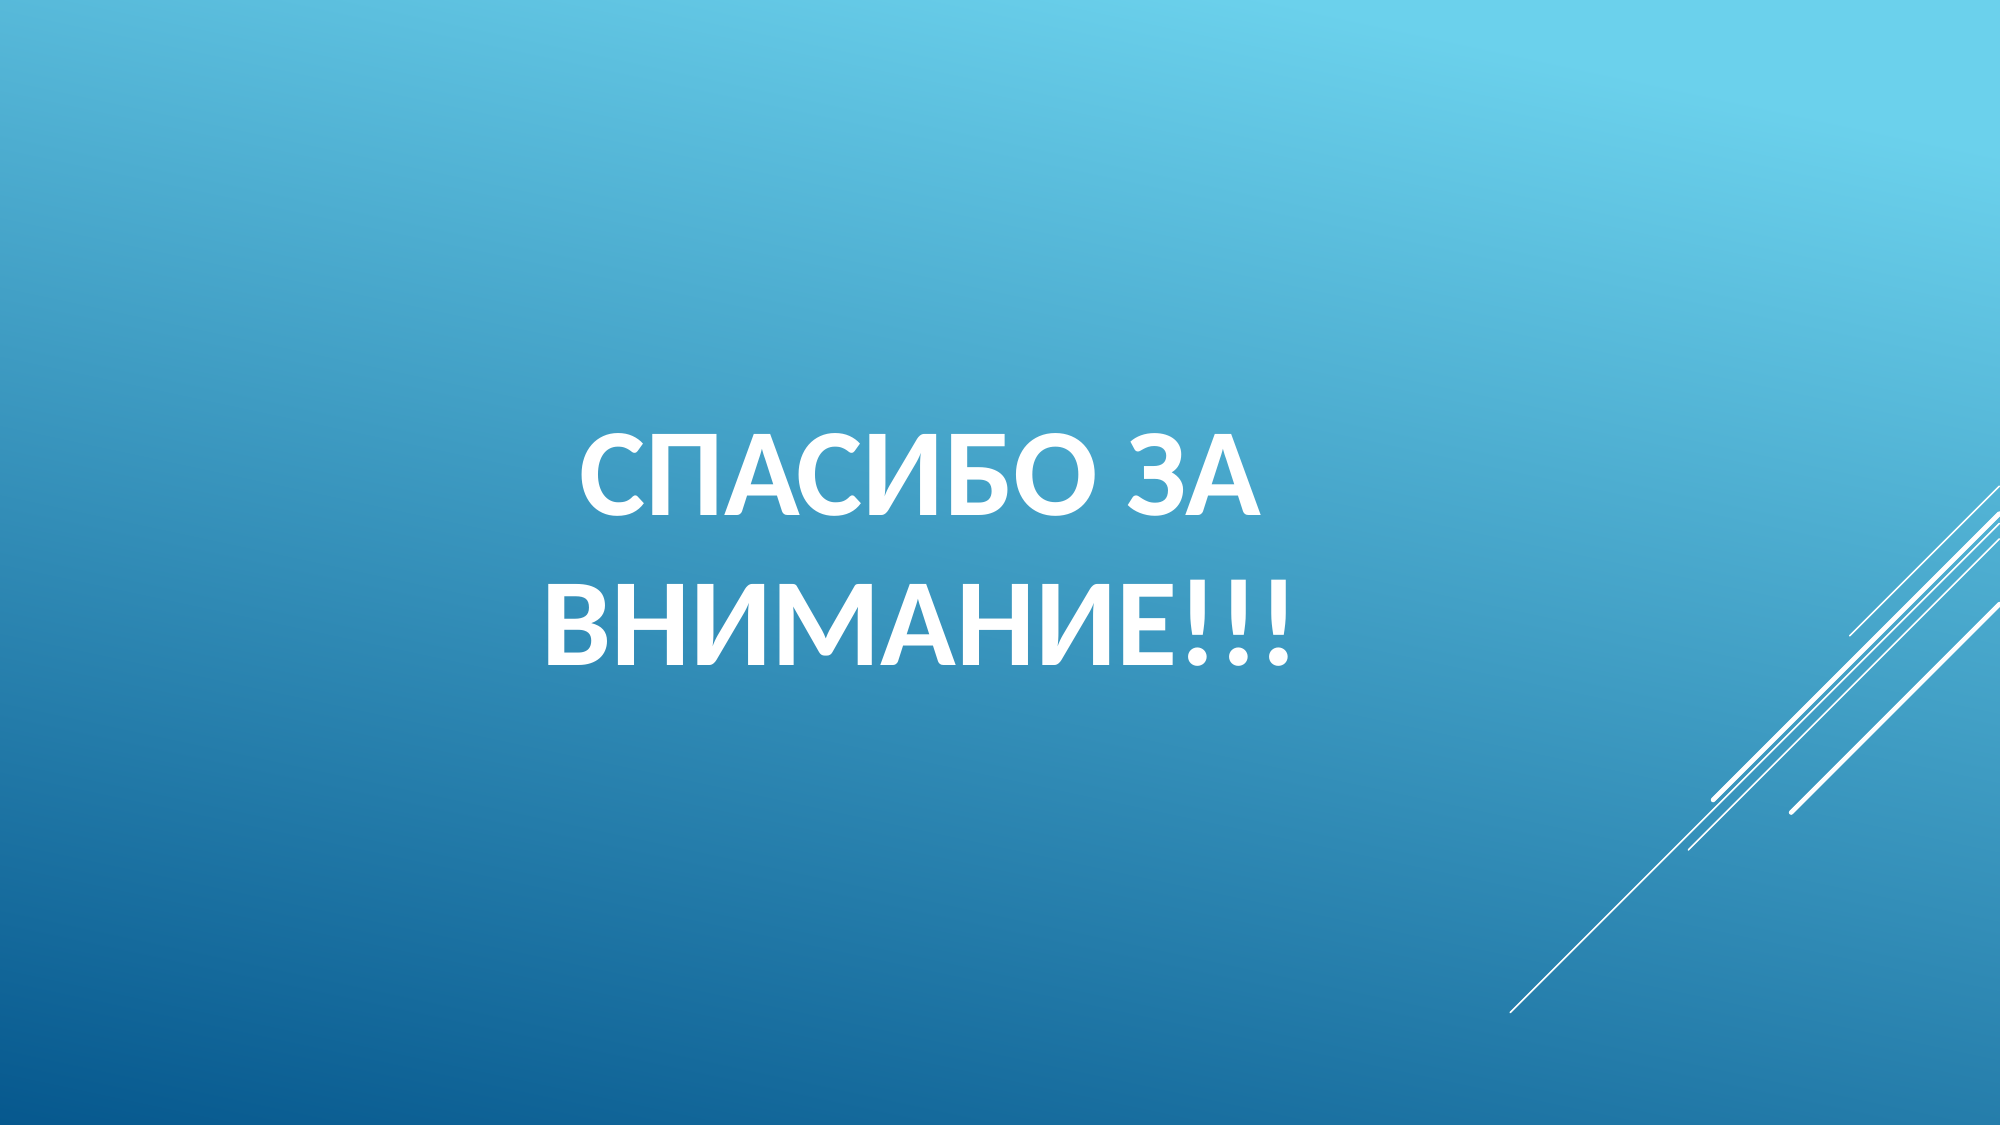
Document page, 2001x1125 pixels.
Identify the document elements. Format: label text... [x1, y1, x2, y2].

title Спасибо за внимание!!! [220, 417, 1621, 665]
